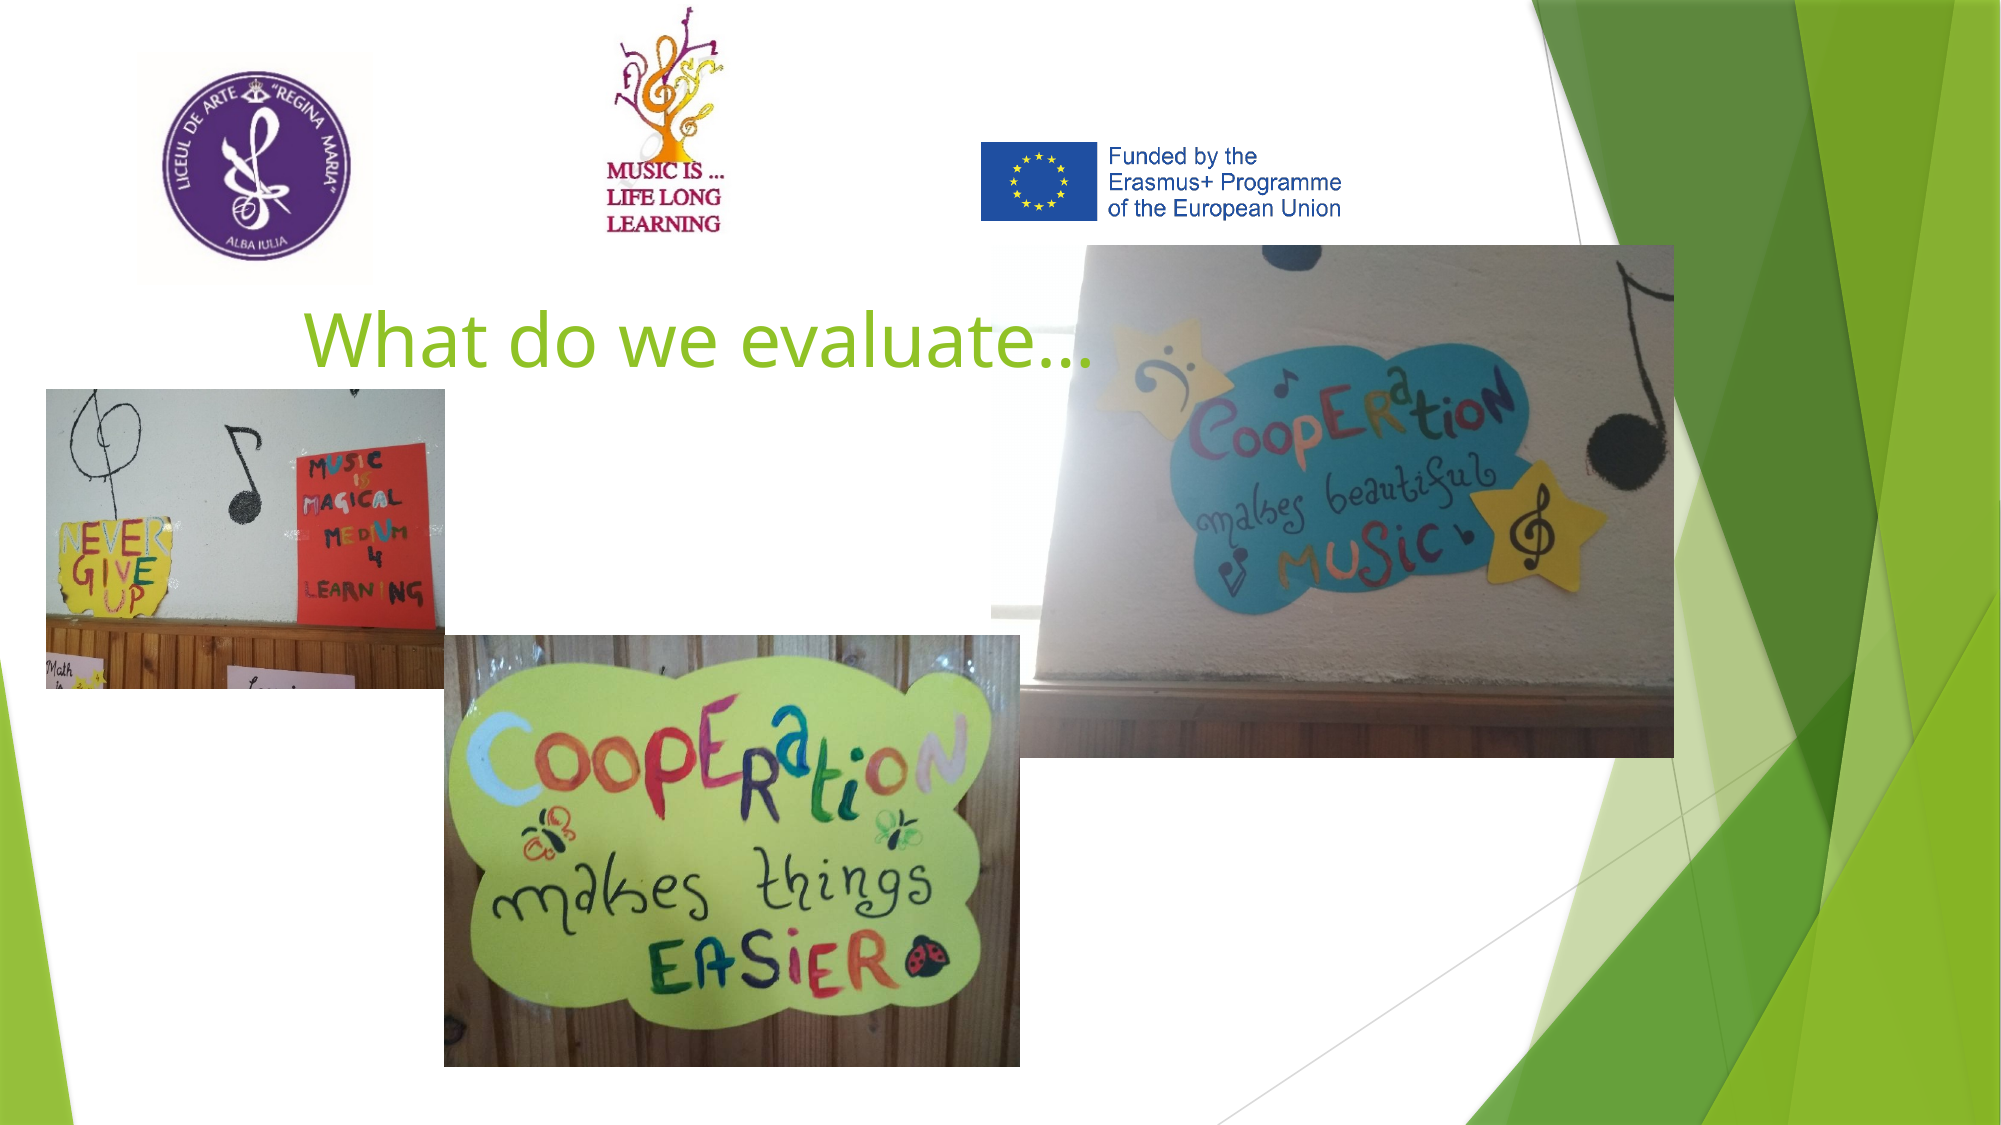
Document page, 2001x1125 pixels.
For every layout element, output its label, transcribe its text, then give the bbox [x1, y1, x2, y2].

picture [45, 244, 1675, 1068]
title What do we evaluate… [287, 284, 986, 502]
picture [980, 141, 1342, 222]
picture [583, 4, 751, 240]
picture [137, 51, 374, 286]
